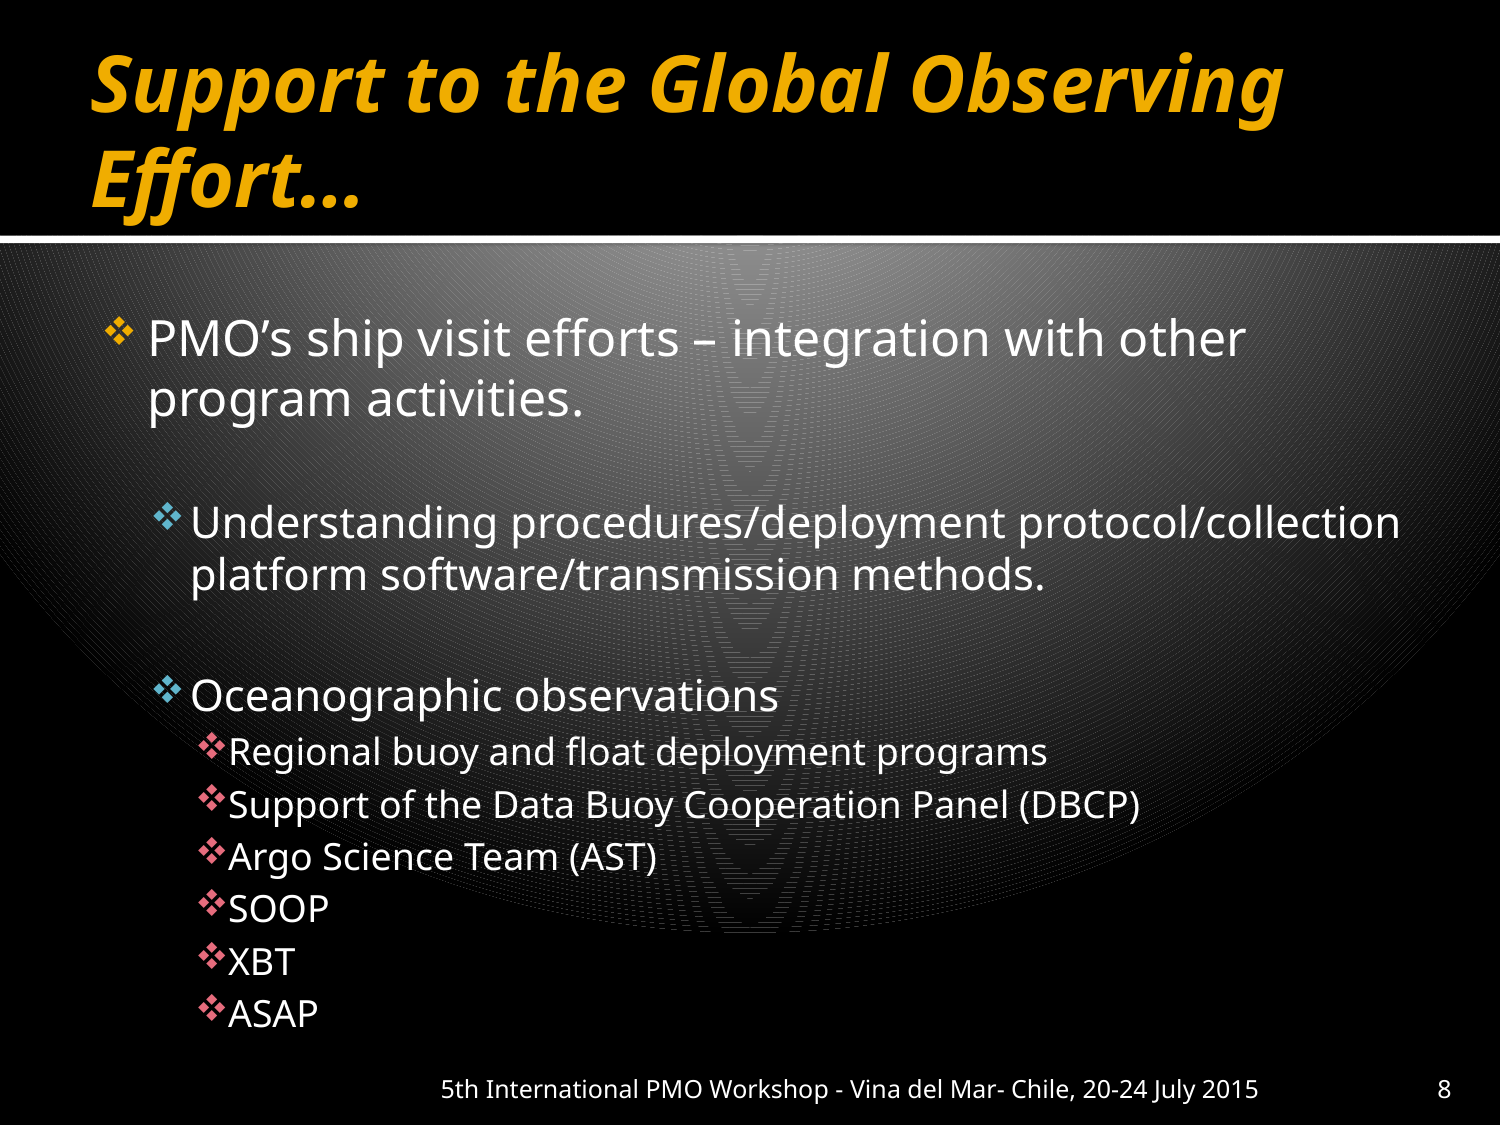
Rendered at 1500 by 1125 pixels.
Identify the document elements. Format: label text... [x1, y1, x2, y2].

slide_number 8 [1345, 1062, 1467, 1108]
title Support to the Global Observing Effort… [75, 25, 1425, 231]
footer 5th International PMO Workshop - Vina del Mar- Chile, 20-24 July 2015 [433, 1062, 1337, 1108]
list PMO’s ship visit efforts – integration with other program activities. Understanding procedures/deployment protocol/collection platform software/transmission methods. Oceanographic observations Regional buoy and float deployment programs Support of the Data Buoy Cooperation Panel (DBCP) Argo Science Team (AST) SOOP XBT ASAP [75, 291, 1425, 1050]
